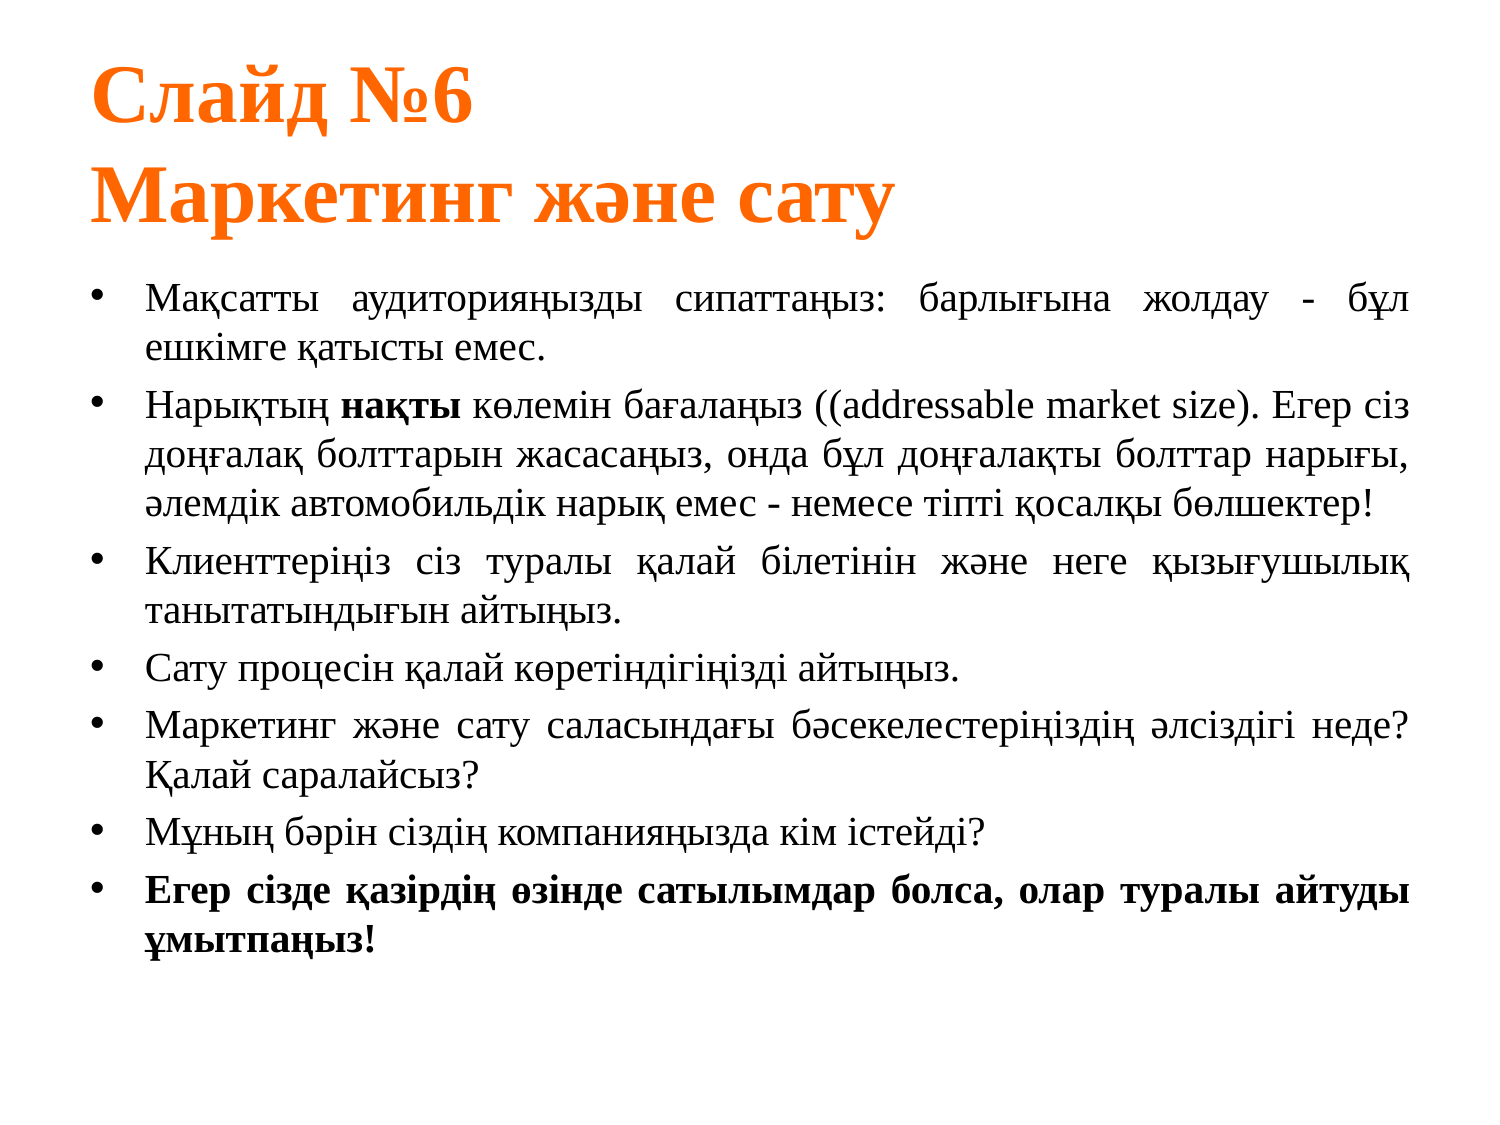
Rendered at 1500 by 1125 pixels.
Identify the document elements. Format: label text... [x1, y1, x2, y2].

title Слайд №6 Маркетинг және сату [75, 45, 1425, 233]
list Мақсатты аудиторияңызды сипаттаңыз: барлығына жолдау - бұл ешкімге қатысты емес. Нарықтың нақты көлемін бағалаңыз ((addressable market size). Егер сіз доңғалақ болттарын жасасаңыз, онда бұл доңғалақты болттар нарығы, әлемдік автомобильдік нарық емес - немесе тіпті қосалқы бөлшектер! Клиенттеріңіз сіз туралы қалай білетінін және неге қызығушылық танытатындығын айтыңыз. Сату процесін қалай көретіндігіңізді айтыңыз. Маркетинг және сату саласындағы бәсекелестеріңіздің әлсіздігі неде? Қалай саралайсыз? Мұның бәрін сіздің компанияңызда кім істейді? Егер сізде қазірдің өзінде сатылымдар болса, олар туралы айтуды ұмытпаңыз! [75, 262, 1425, 1005]
